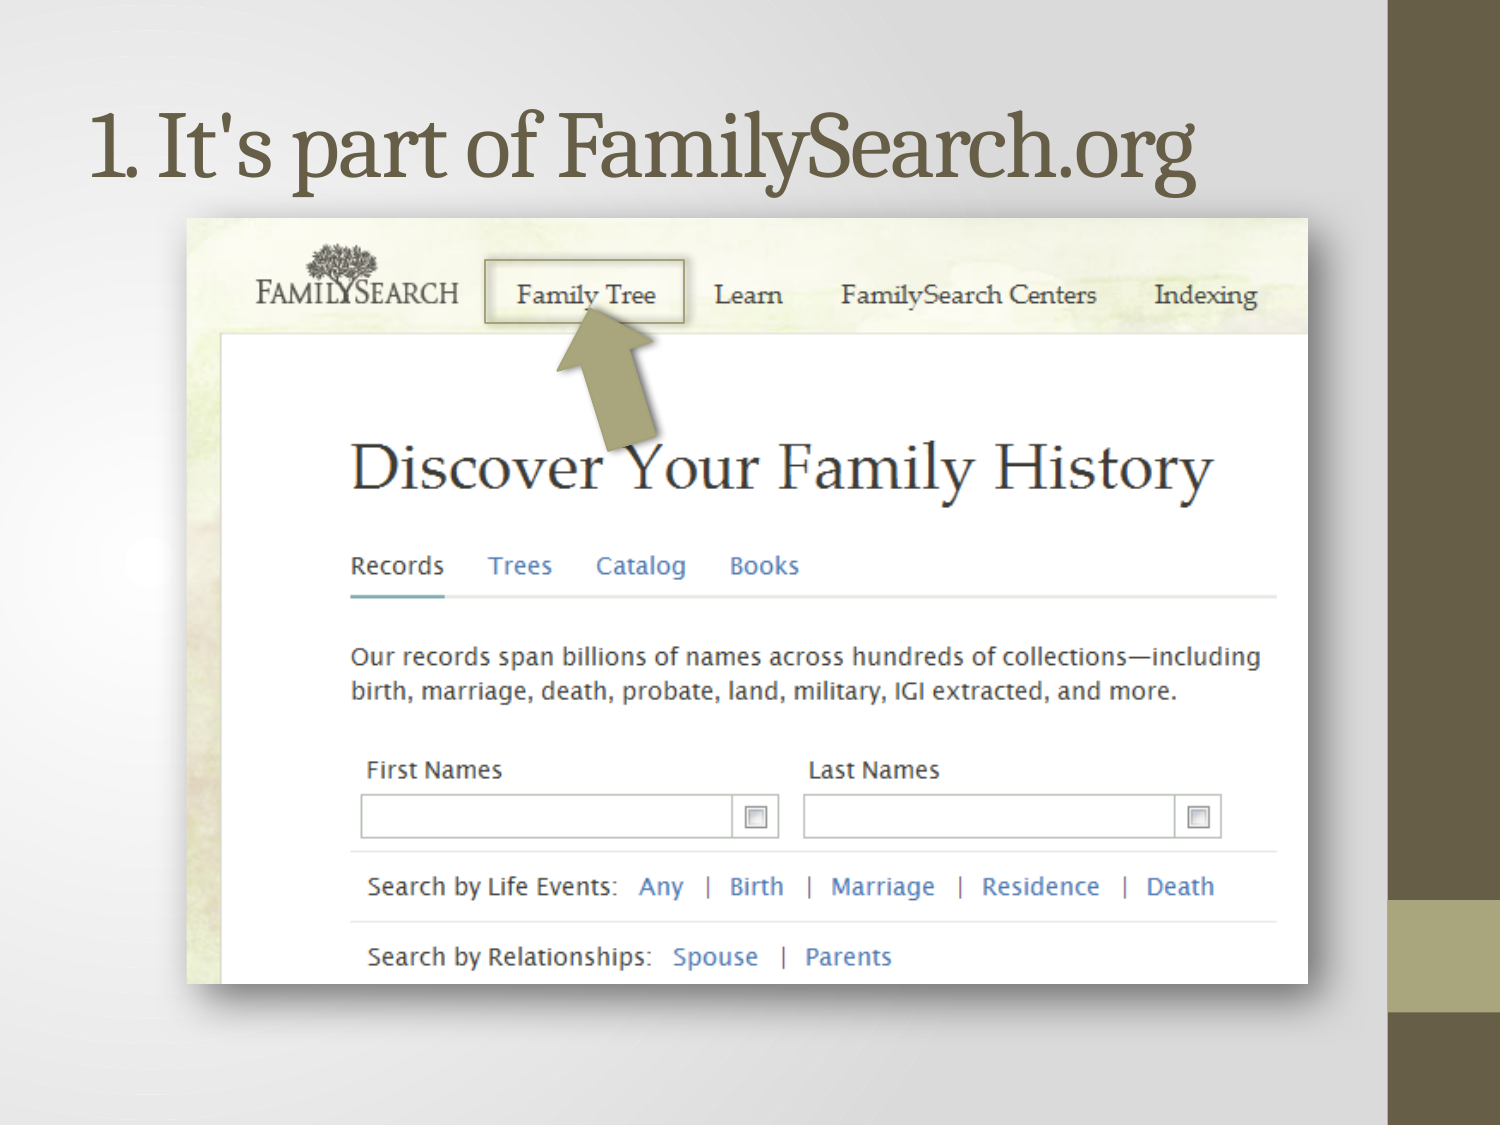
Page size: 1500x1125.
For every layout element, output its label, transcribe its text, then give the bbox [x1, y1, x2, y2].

picture [186, 217, 1309, 984]
title 1. It's part of FamilySearch.org [75, 45, 1325, 233]
